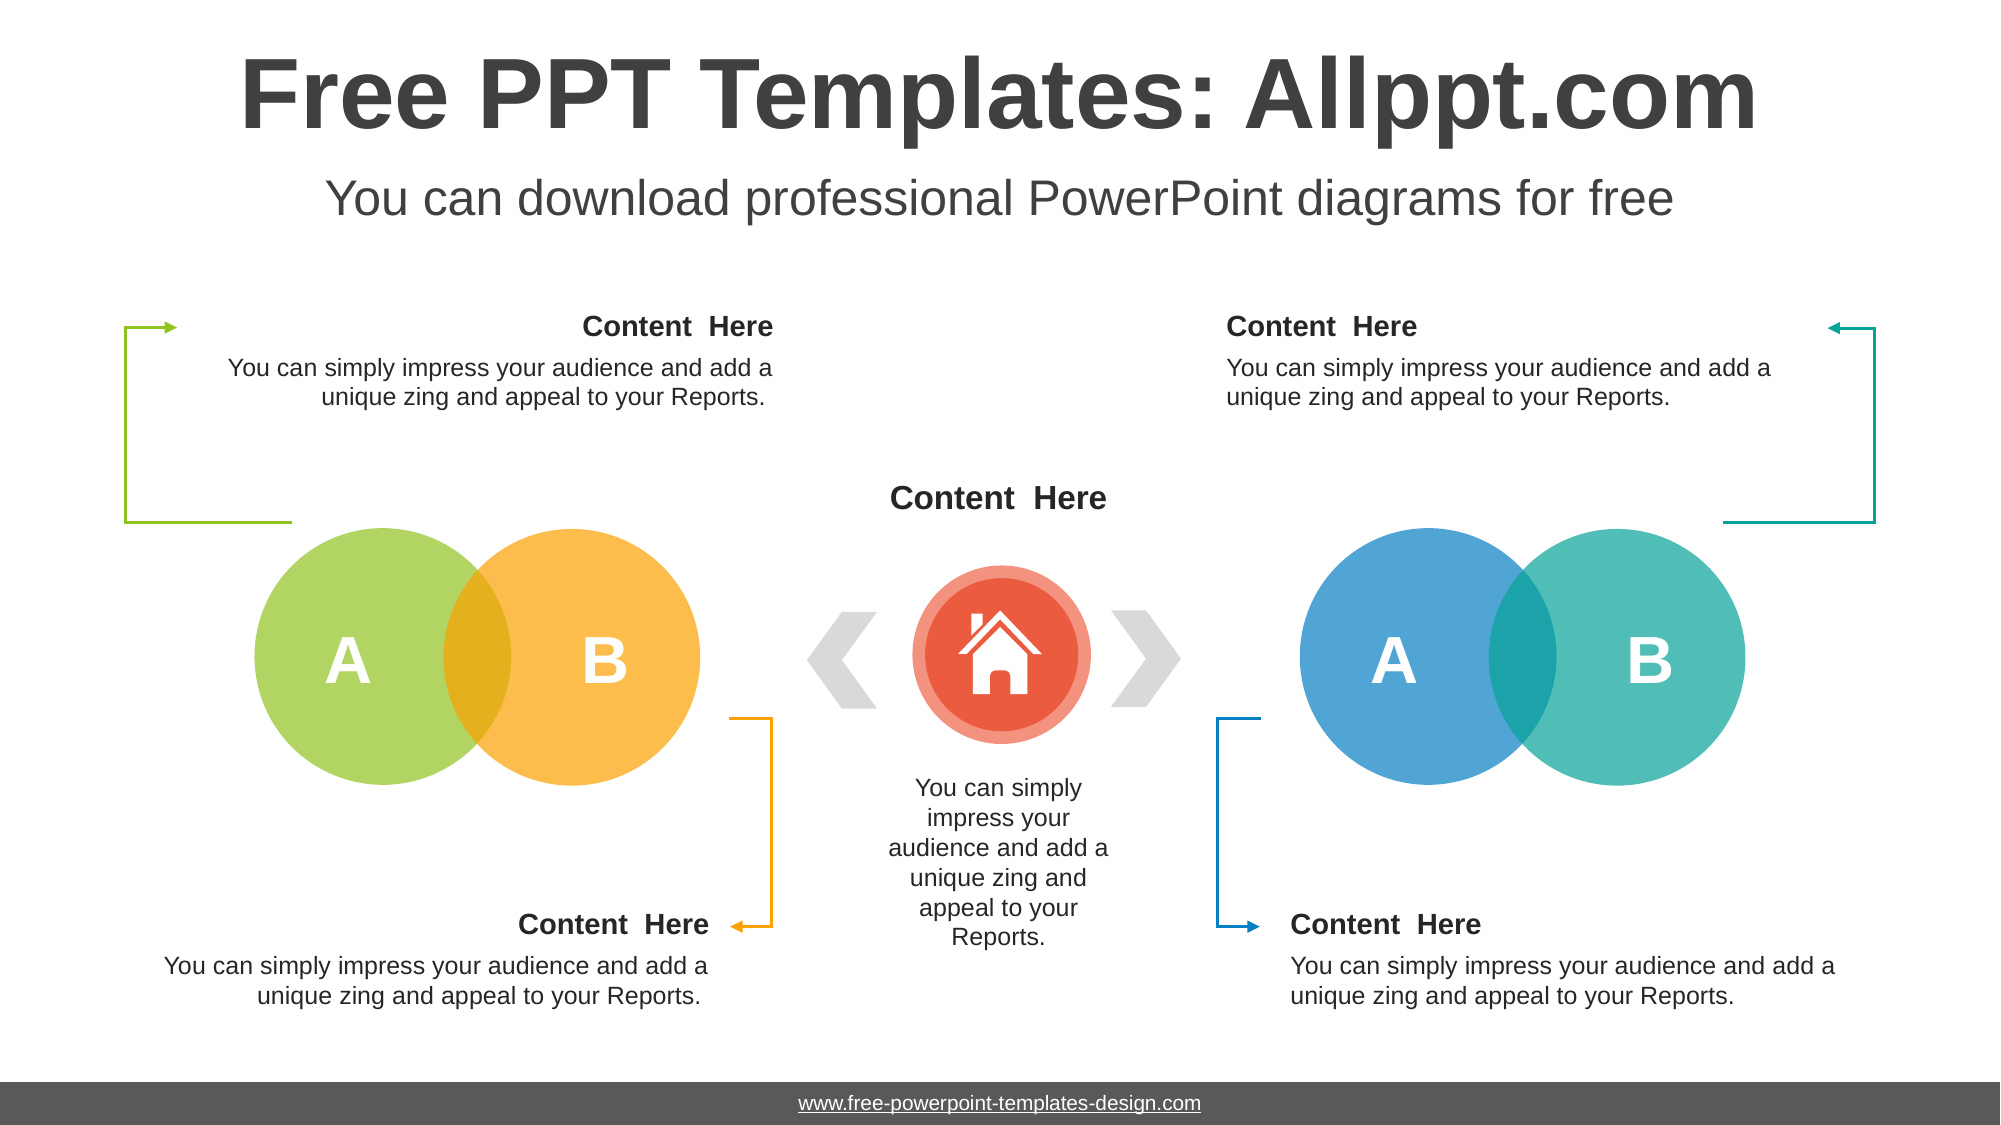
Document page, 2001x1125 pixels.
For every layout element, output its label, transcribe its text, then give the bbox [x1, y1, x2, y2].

text_box [911, 564, 1092, 746]
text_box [1211, 299, 1811, 420]
text_box [125, 321, 292, 523]
text_box [1723, 321, 1875, 523]
text_box You can simply impress your audience and add a unique zing and appeal to your Reports. [859, 763, 1138, 959]
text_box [1275, 898, 1875, 1018]
text_box [1217, 718, 1262, 933]
text_box [924, 577, 1080, 733]
text_box www.free-powerpoint-templates-design.com [0, 1082, 2000, 1123]
text_box Content Here [849, 468, 1148, 524]
list You can download professional PowerPoint diagrams for free [0, 164, 2000, 234]
text_box [728, 718, 772, 933]
text_box [955, 607, 1045, 696]
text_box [1299, 528, 1746, 786]
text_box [189, 299, 789, 420]
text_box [254, 528, 701, 786]
title Free PPT Templates: Allppt.com [0, 32, 2000, 161]
text_box [1108, 609, 1183, 709]
text_box [805, 610, 880, 710]
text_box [125, 898, 725, 1018]
